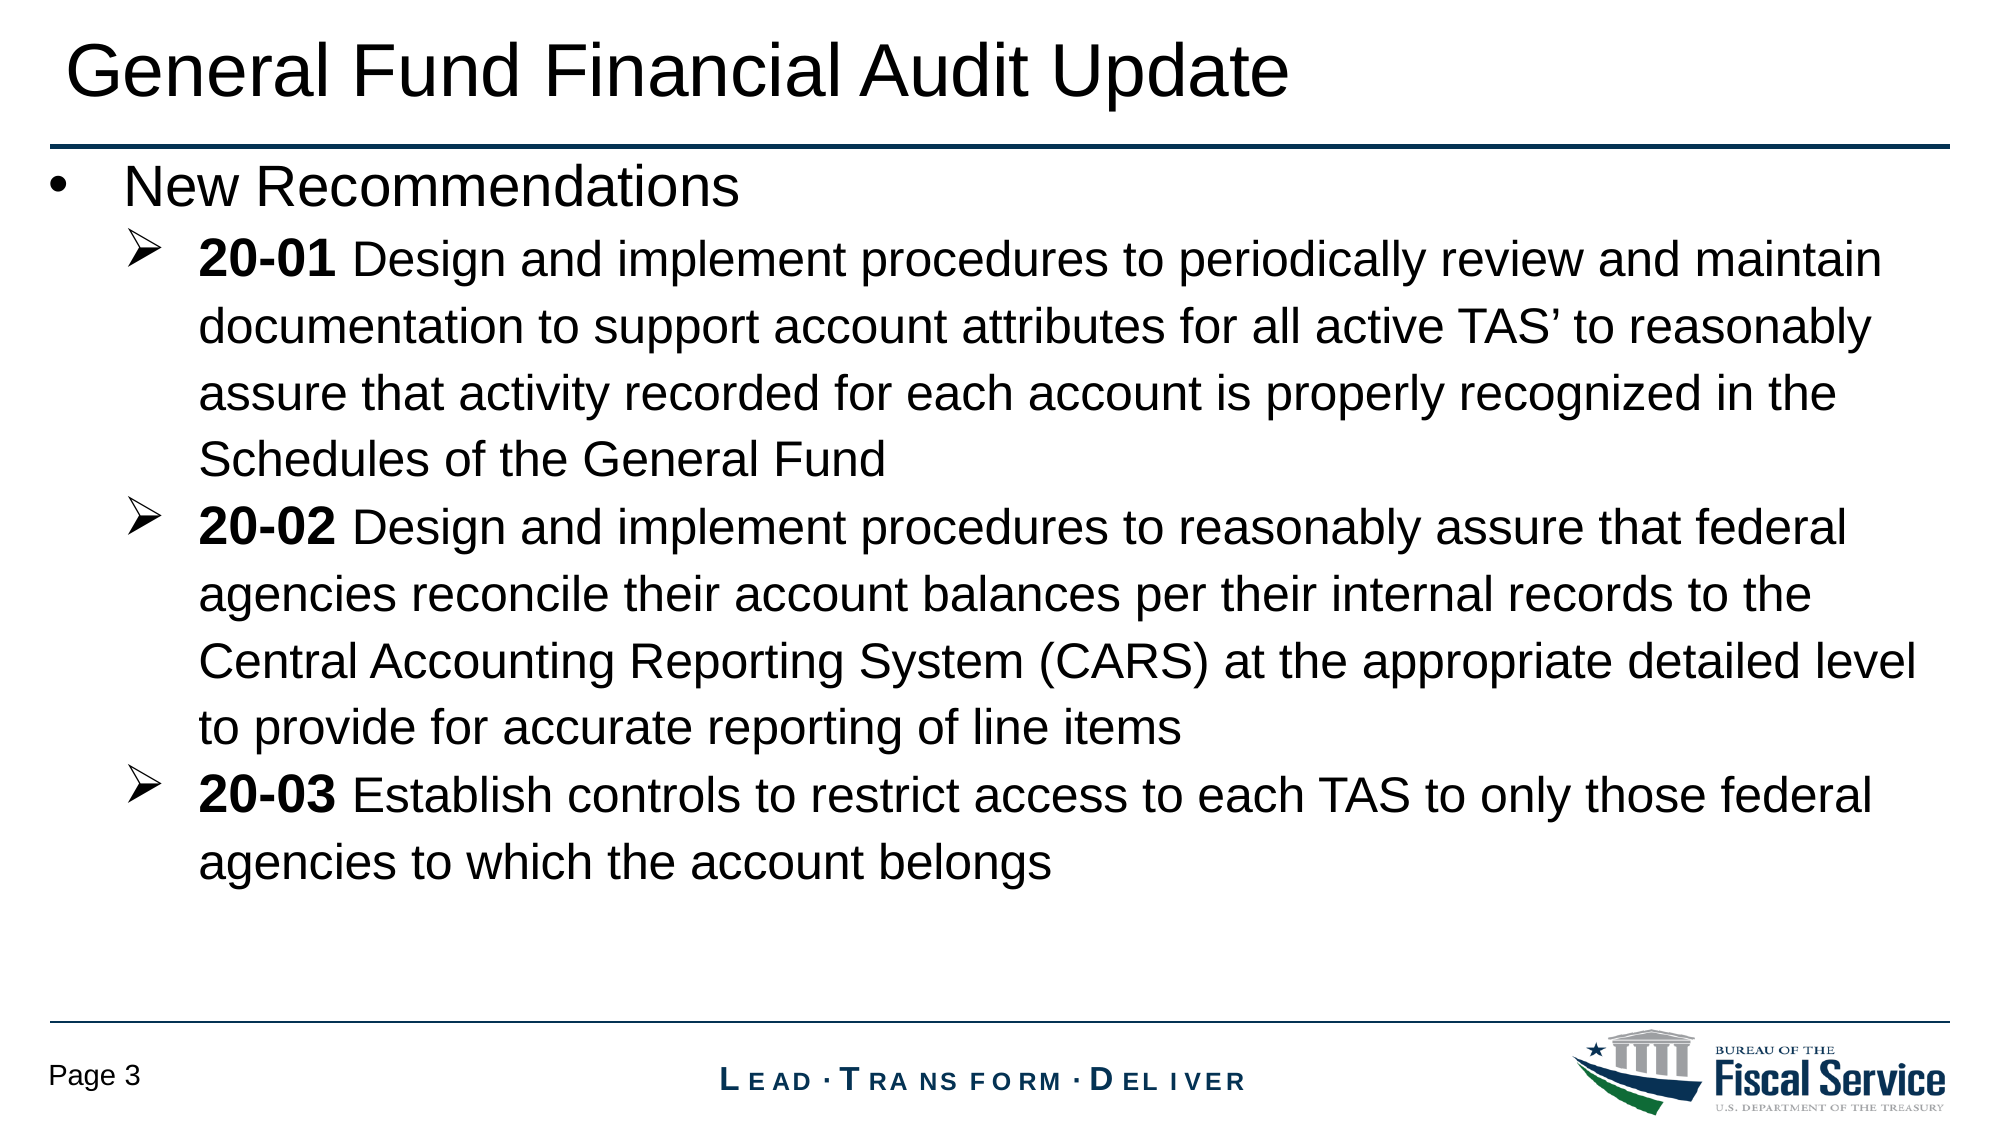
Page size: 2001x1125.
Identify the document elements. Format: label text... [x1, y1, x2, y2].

text_box New Recommendations 20-01 Design and implement procedures to periodically review and maintain documentation to support account attributes for all active TAS’ to reasonably assure that activity recorded for each account is properly recognized in the Schedules of the General Fund 20-02 Design and implement procedures to reasonably assure that federal agencies reconcile their account balances per their internal records to the Central Accounting Reporting System (CARS) at the appropriate detailed level to provide for accurate reporting of line items 20-03 Establish controls to restrict access to each TAS to only those federal agencies to which the account belongs [46, 149, 2000, 1125]
footer L E AD ∙ T RA NS F O RM ∙ D EL I VER [717, 1058, 1283, 1125]
slide_number Page 3 [46, 1057, 145, 1125]
title General Fund Financial Audit Update [62, 19, 1988, 210]
